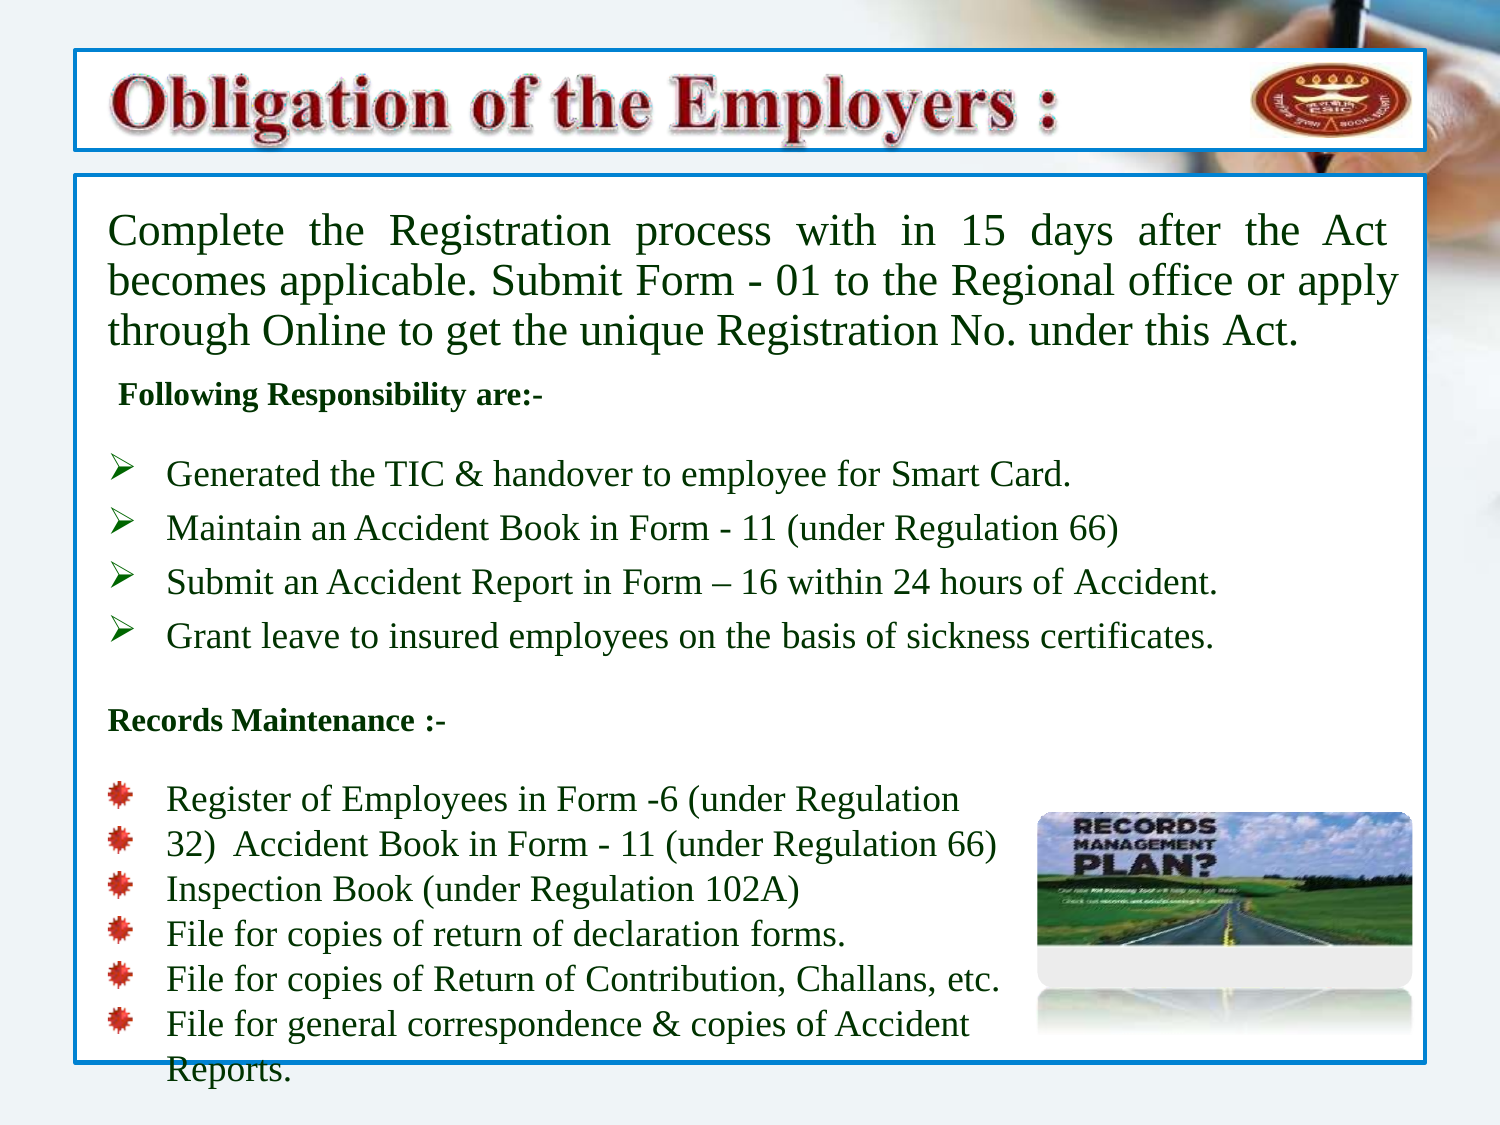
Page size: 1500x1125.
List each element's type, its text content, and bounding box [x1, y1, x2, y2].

text_box [1249, 62, 1413, 138]
title Complete the Registration process with in 15 days after the Act becomes applicable. Submit Form - 01 to the Regional office or apply through Online to get the unique Registration No. under this Act. [105, 196, 1413, 393]
picture [0, 0, 1500, 1125]
text_box [75, 175, 1426, 1063]
text_box [105, 72, 1062, 156]
text_box [1035, 985, 1415, 1125]
text_box Following Responsibility are:- Generated the TIC & handover to employee for Smart Card. Maintain an Accident Book in Form - 11 (under Regulation 66) Submit an Accident Report in Form – 16 within 24 hours of Accident. Grant leave to insured employees on the basis of sickness certificates. Records Maintenance :- Register of Employees in Form -6 (under Regulation 32) Accident Book in Form - 11 (under Regulation 66) Inspection Book (under Regulation 102A) File for copies of return of declaration forms. File for copies of Return of Contribution, Challans, etc. File for general correspondence & copies of Accident Reports. [105, 370, 1222, 1089]
text_box [75, 50, 1426, 151]
text_box [1037, 812, 1413, 988]
